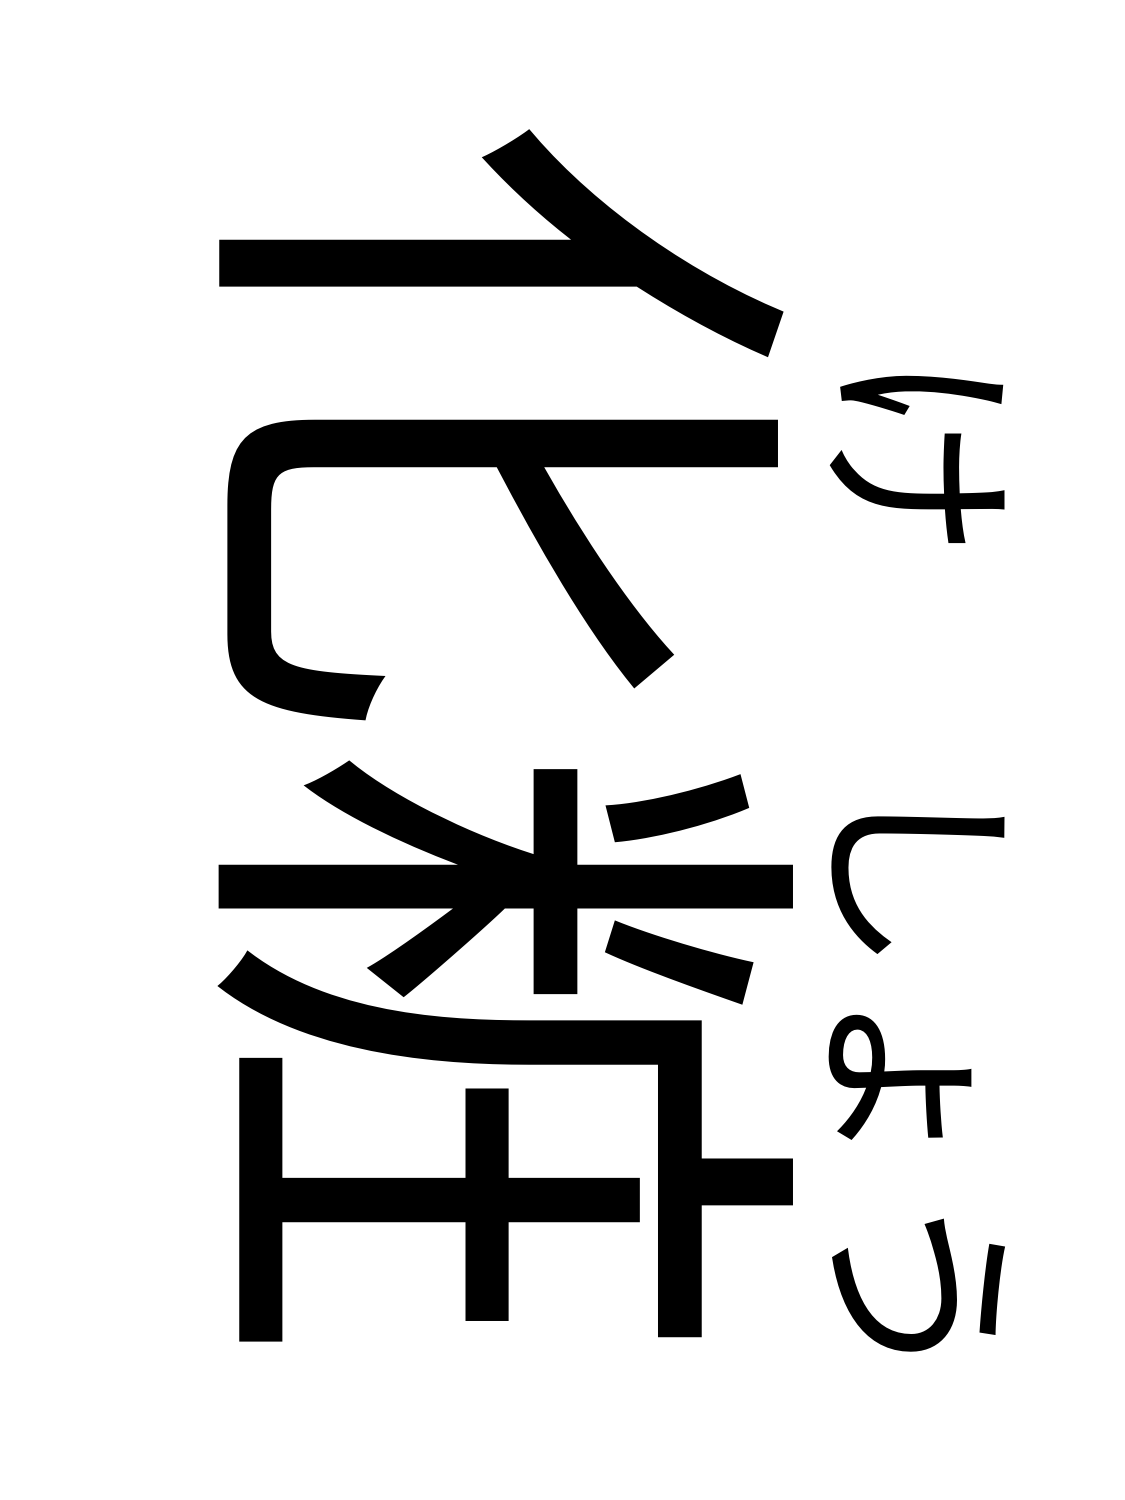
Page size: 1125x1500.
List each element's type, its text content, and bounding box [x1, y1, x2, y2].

text_box 化粧 [135, 116, 894, 1384]
text_box け しょう [775, 336, 1058, 1500]
